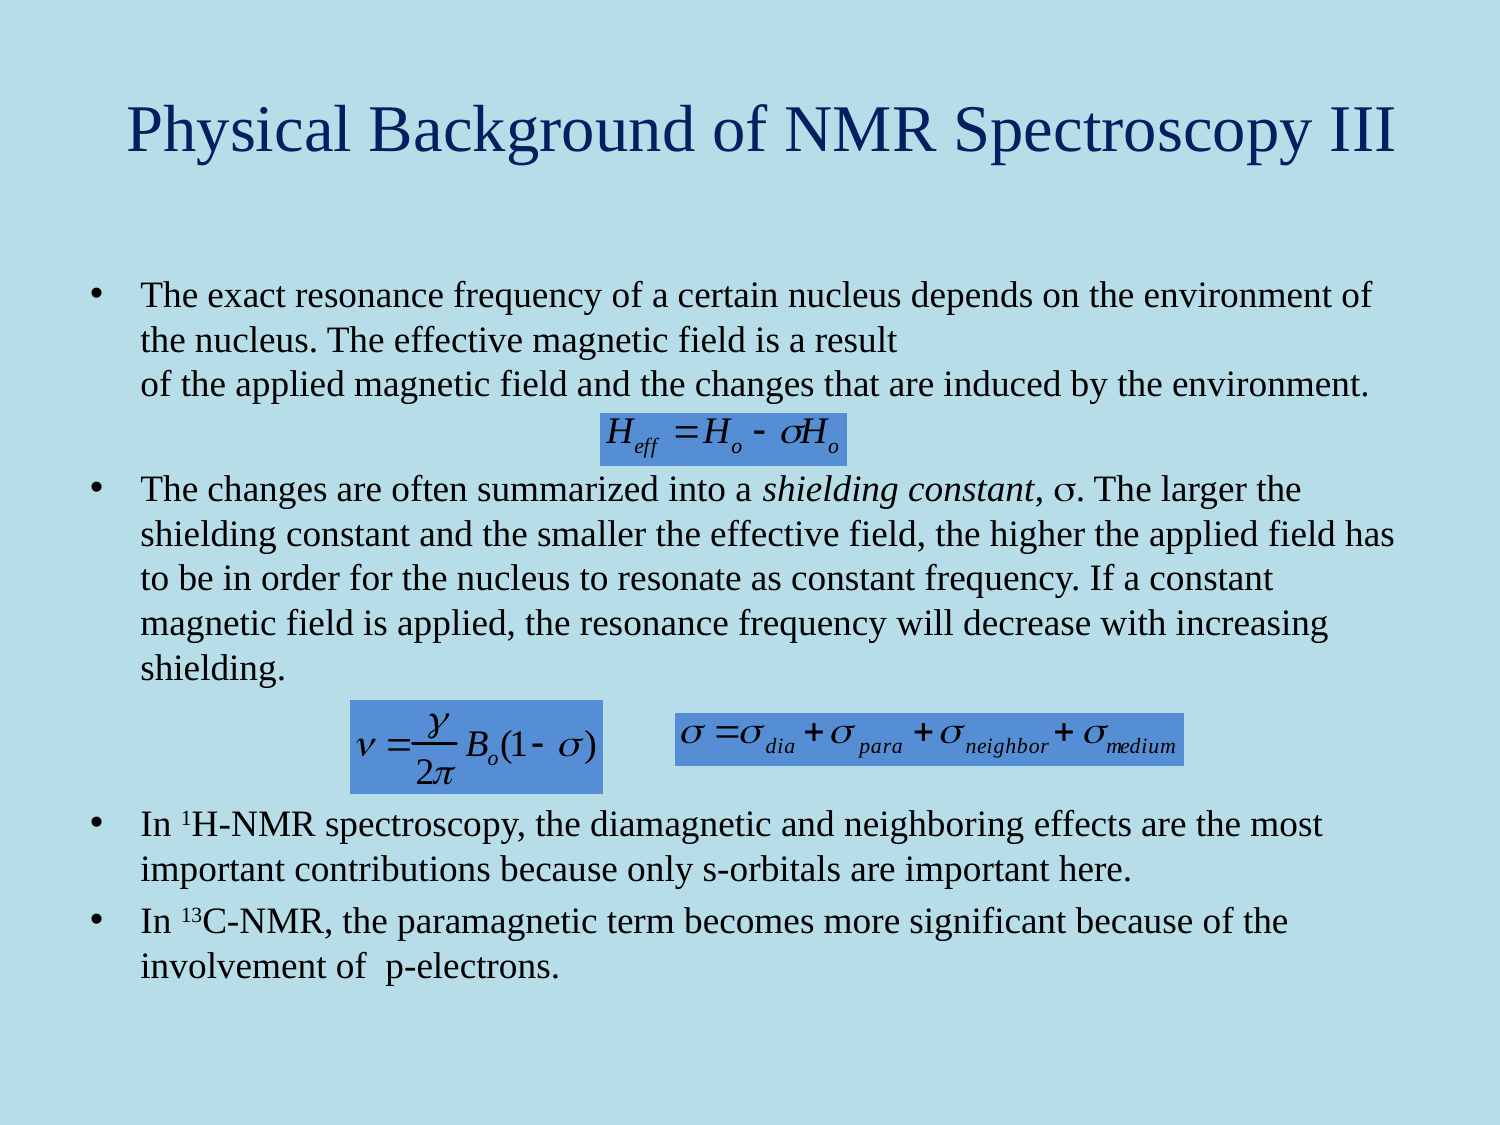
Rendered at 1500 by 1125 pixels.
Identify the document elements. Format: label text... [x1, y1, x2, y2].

title Physical Background of NMR Spectroscopy III [75, 24, 1450, 225]
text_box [599, 412, 847, 466]
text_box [674, 712, 1185, 766]
list The exact resonance frequency of a certain nucleus depends on the environment of the nucleus. The effective magnetic field is a result of the applied magnetic field and the changes that are induced by the environment. The changes are often summarized into a shielding constant, s. The larger the shielding constant and the smaller the effective field, the higher the applied field has to be in order for the nucleus to resonate as constant frequency. If a constant magnetic field is applied, the resonance frequency will decrease with increasing shielding. In 1H-NMR spectroscopy, the diamagnetic and neighboring effects are the most important contributions because only s-orbitals are important here. In 13C-NMR, the paramagnetic term becomes more significant because of the involvement of p-electrons. [75, 262, 1425, 1005]
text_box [349, 699, 604, 794]
